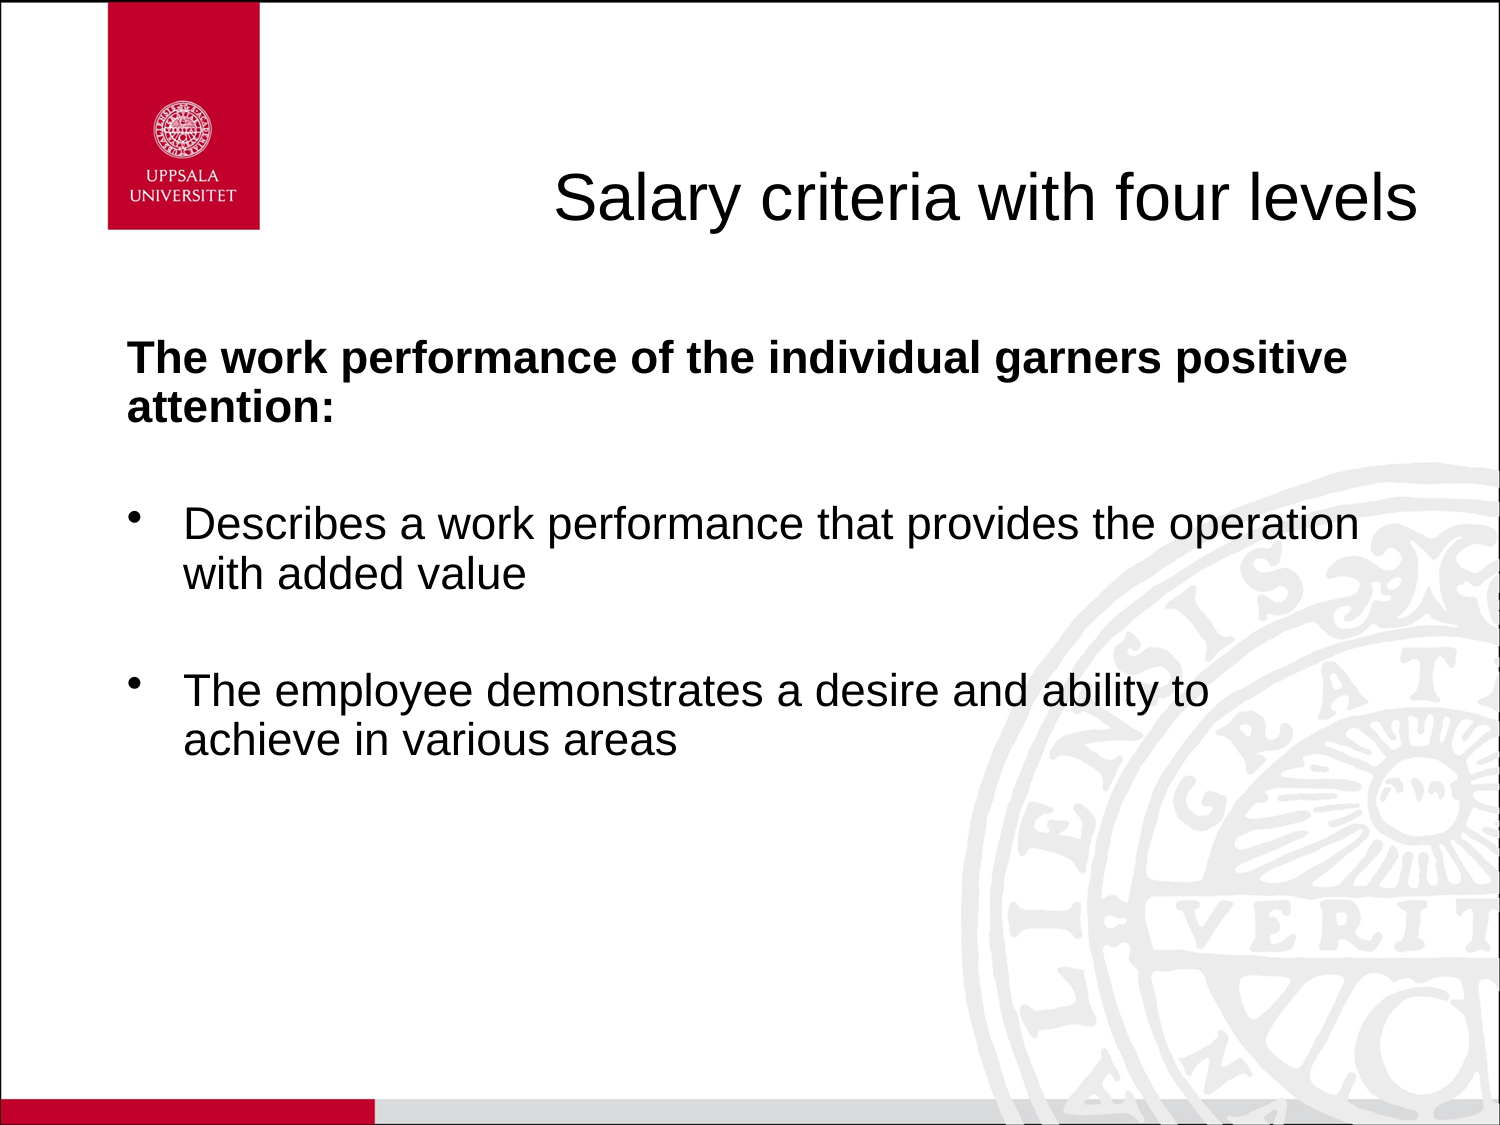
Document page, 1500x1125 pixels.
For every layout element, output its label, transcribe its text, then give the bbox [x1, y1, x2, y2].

title Salary criteria with four levels [289, 99, 1436, 288]
picture [0, 0, 1500, 1125]
text_box The work performance of the individual garners positive attention: Describes a work performance that provides the operation with added value The employee demonstrates a desire and ability to achieve in various areas [112, 326, 1376, 1059]
